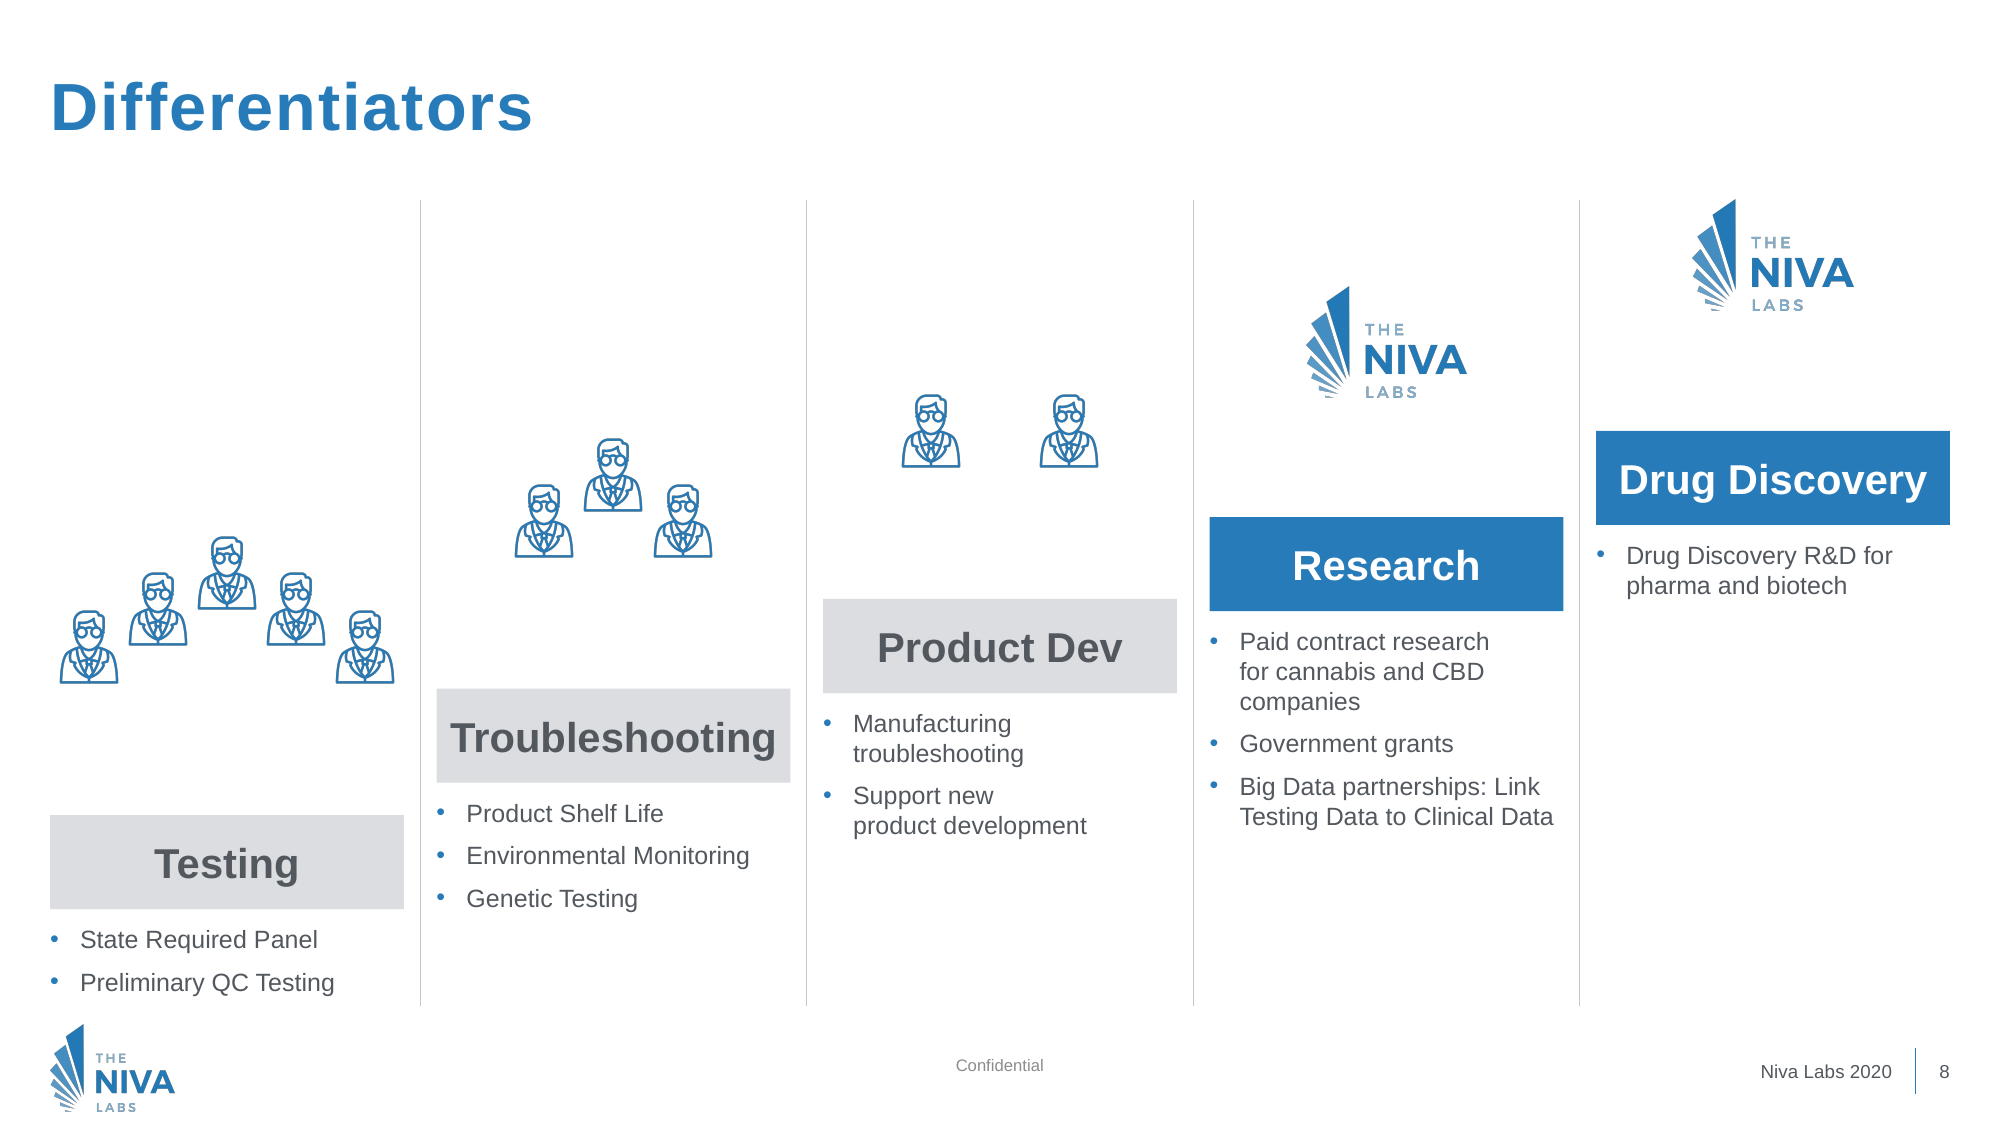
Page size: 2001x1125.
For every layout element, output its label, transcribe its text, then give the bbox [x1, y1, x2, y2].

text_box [49, 534, 404, 1007]
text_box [436, 436, 791, 919]
picture [50, 1024, 175, 1112]
title Differentiators [50, 43, 1950, 174]
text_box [1596, 199, 1950, 622]
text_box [823, 392, 1177, 852]
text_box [1209, 286, 1564, 839]
